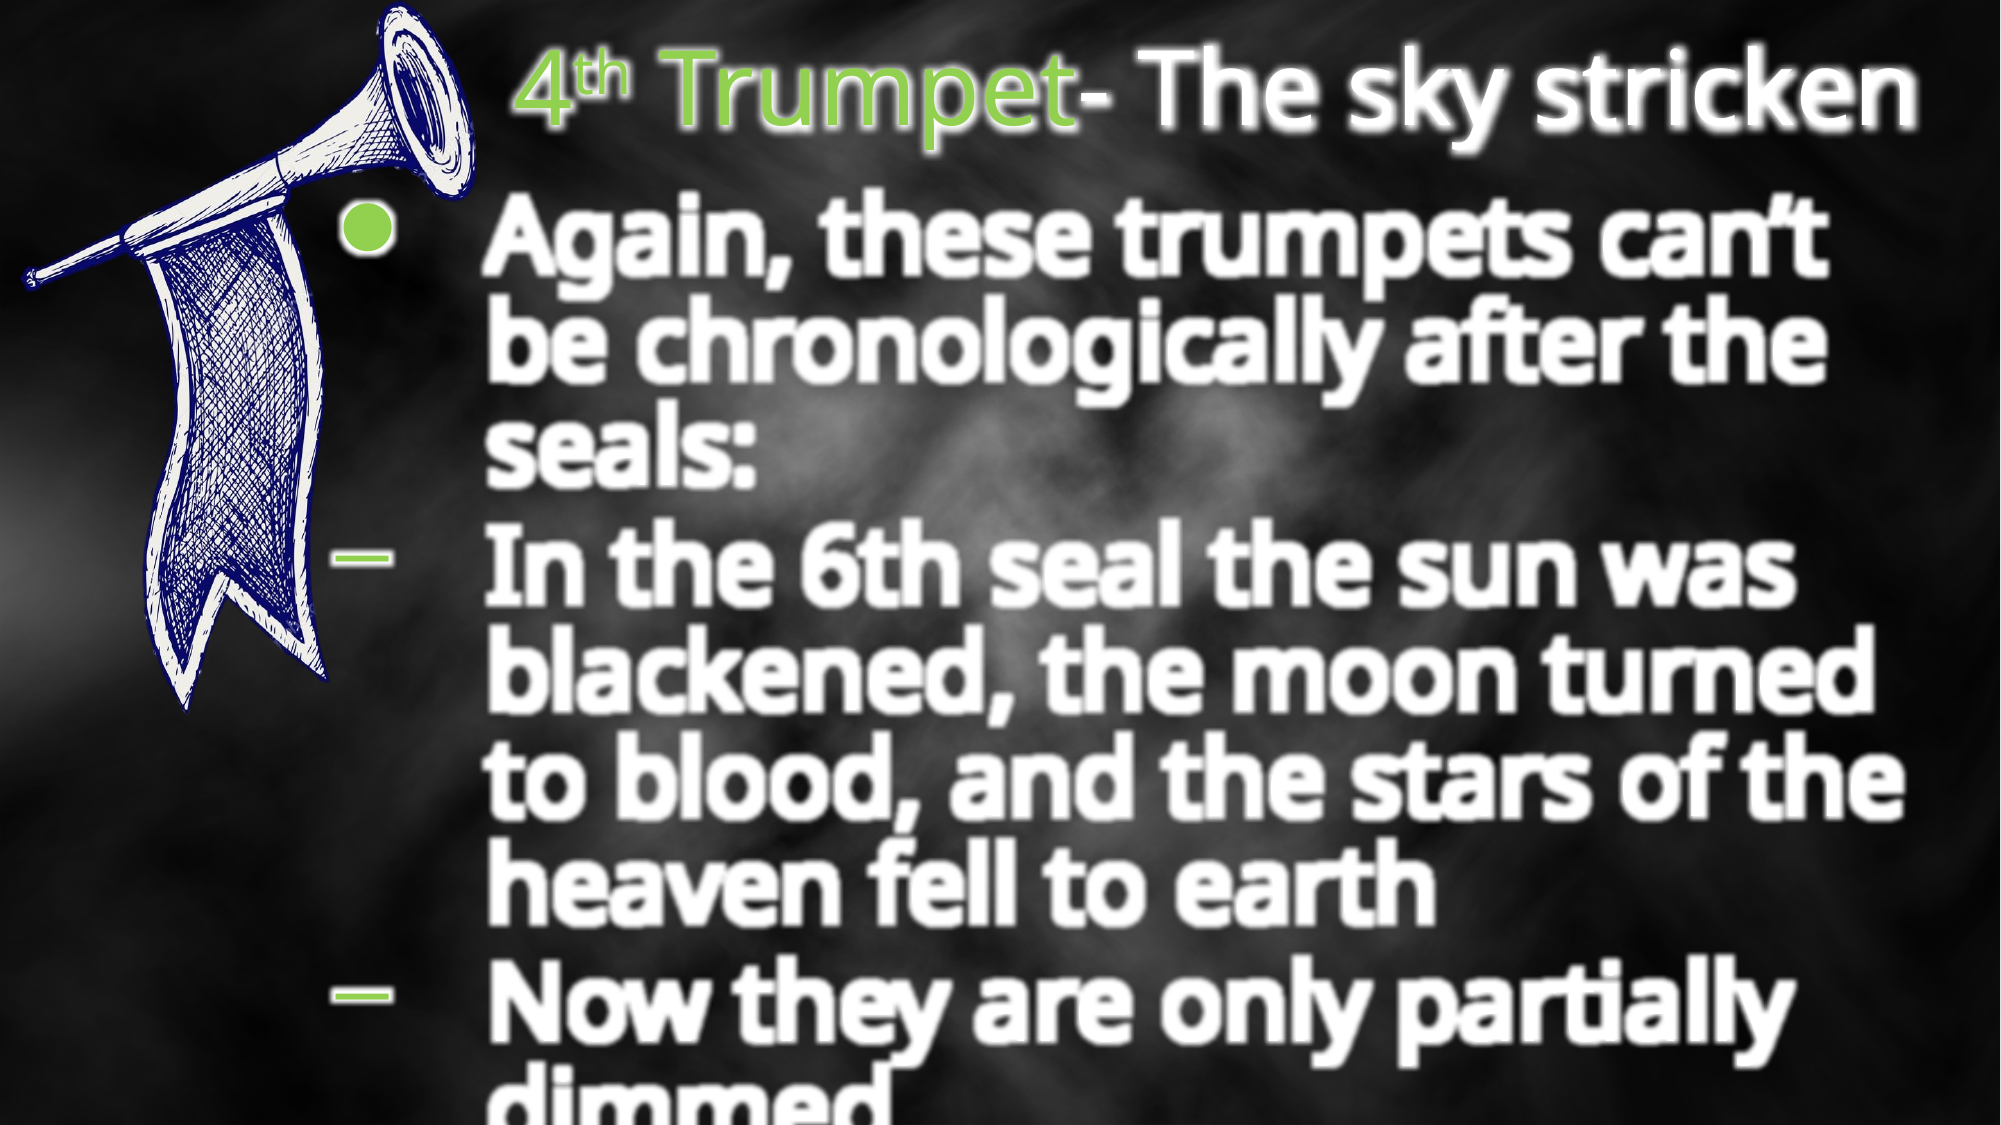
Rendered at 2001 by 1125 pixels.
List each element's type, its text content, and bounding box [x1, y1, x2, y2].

picture [0, 0, 2001, 1125]
text_box 4th Trumpet- The sky stricken [496, 23, 1998, 154]
text_box Again, these trumpets can’t be chronologically after the seals: In the 6th seal the sun was blackened, the moon turned to blood, and the stars of the heaven fell to earth Now they are only partially dimmed [321, 180, 1950, 1109]
